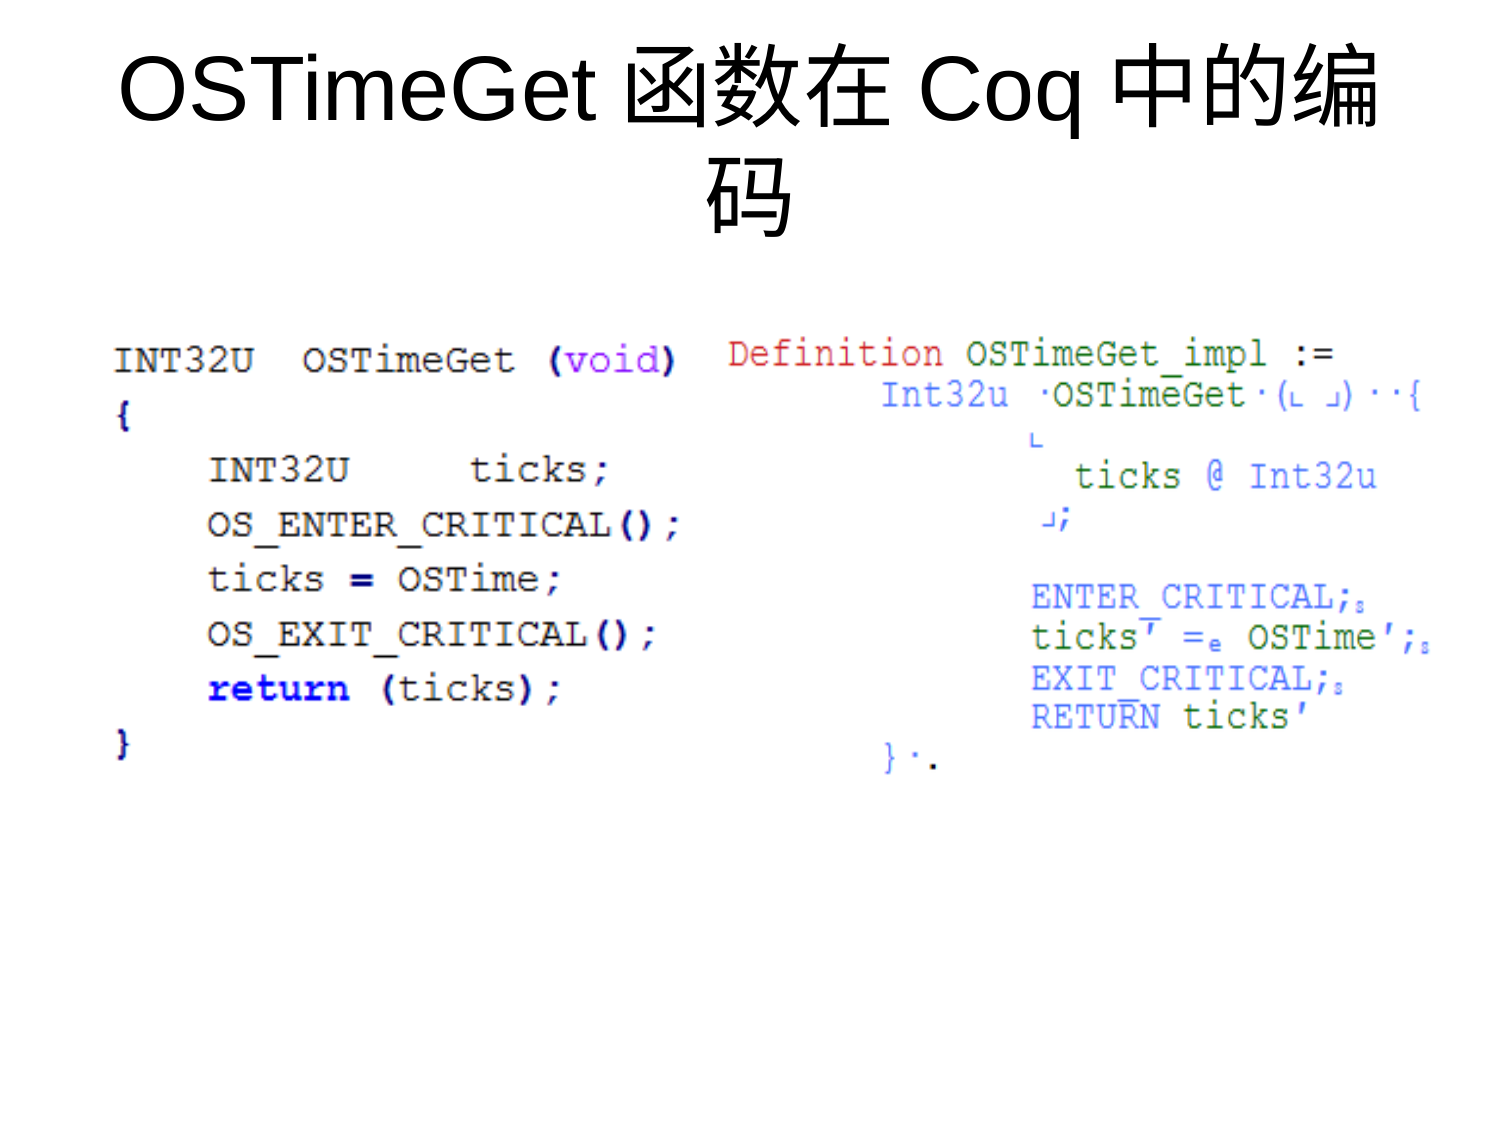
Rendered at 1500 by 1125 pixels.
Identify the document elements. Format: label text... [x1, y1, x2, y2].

picture [112, 337, 703, 775]
title OSTimeGet函数在Coq中的编码 [75, 45, 1425, 233]
picture [724, 287, 1483, 825]
